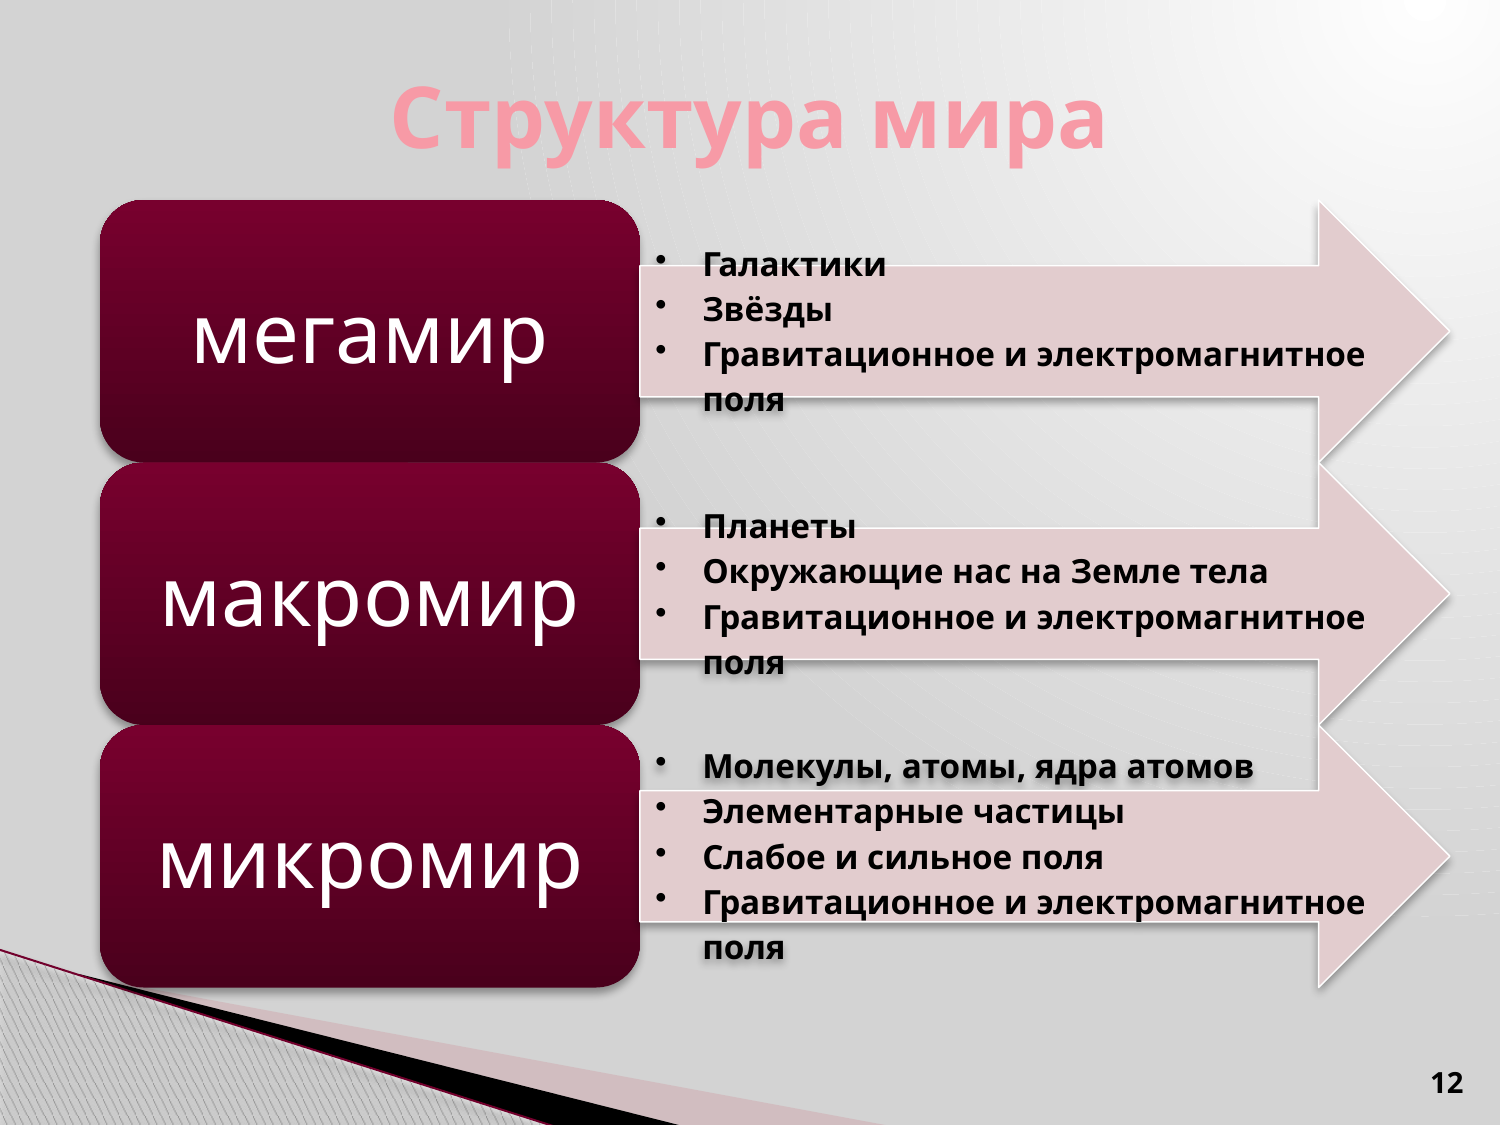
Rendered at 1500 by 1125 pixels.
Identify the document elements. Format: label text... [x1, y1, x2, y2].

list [99, 199, 1451, 988]
slide_number 12 [1387, 1051, 1479, 1112]
title Структура мира [75, 0, 1425, 230]
